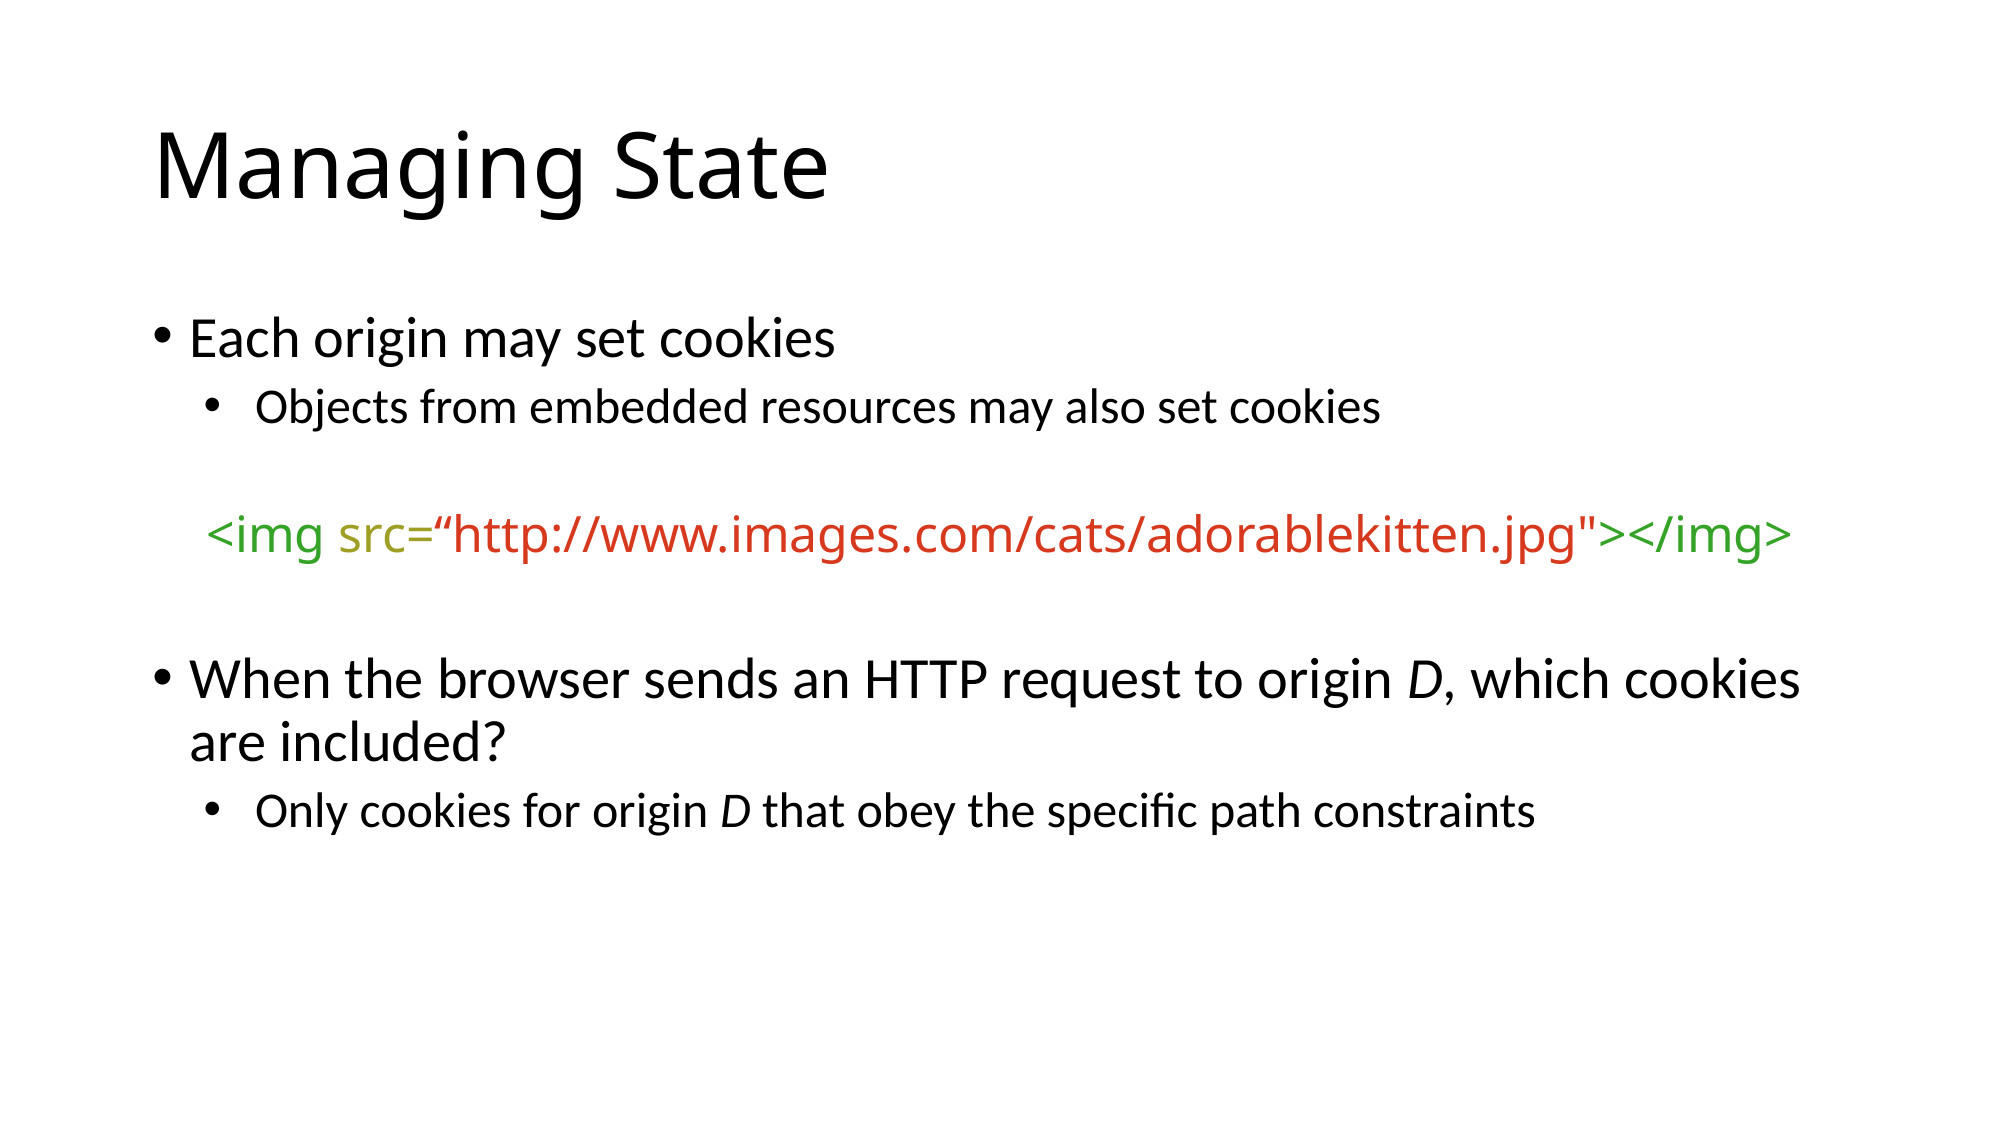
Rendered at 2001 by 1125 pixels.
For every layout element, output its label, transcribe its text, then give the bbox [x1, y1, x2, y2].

list Each origin may set cookies Objects from embedded resources may also set cookies <img src=“http://www.images.com/cats/adorablekitten.jpg"></img> When the browser sends an HTTP request to origin D, which cookies are included? Only cookies for origin D that obey the specific path constraints [137, 299, 1863, 1014]
title Managing State [137, 59, 1863, 278]
